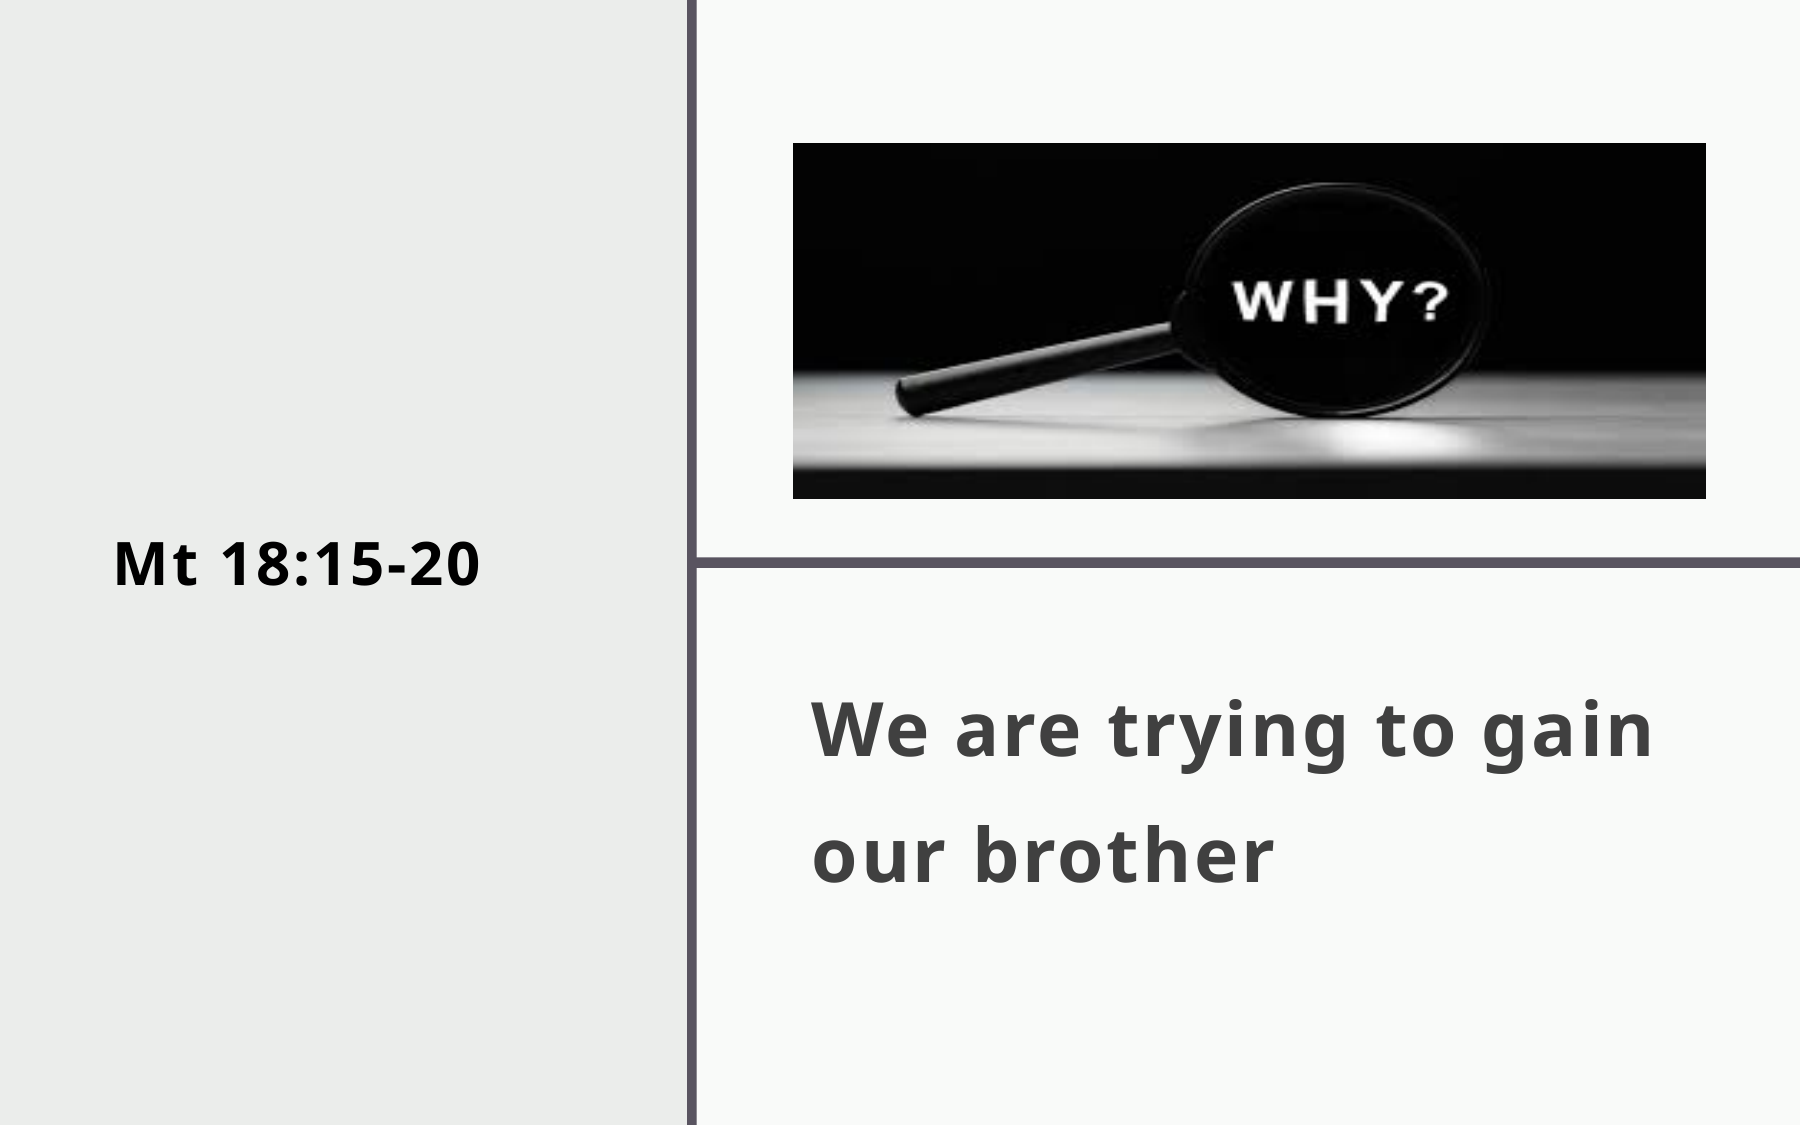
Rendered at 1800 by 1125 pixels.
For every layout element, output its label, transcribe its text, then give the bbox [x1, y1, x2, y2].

picture [793, 143, 1706, 499]
list We are trying to gain our brother [793, 615, 1706, 1000]
title Mt 18:15-20 [94, 115, 599, 969]
